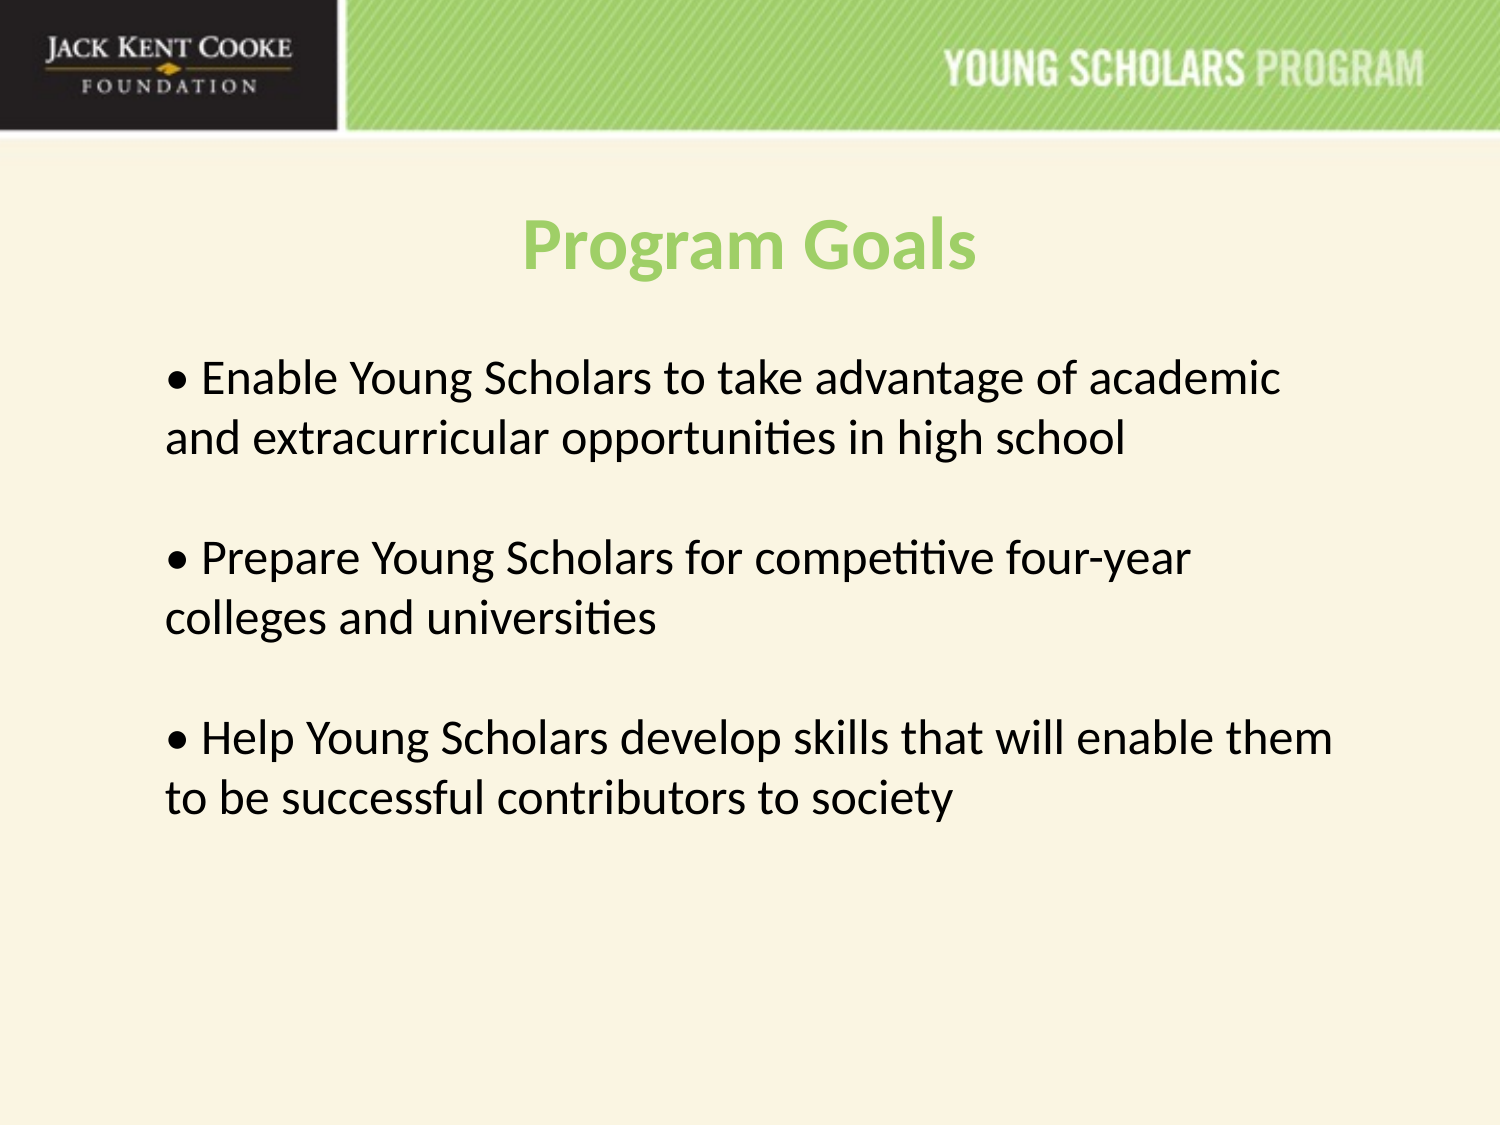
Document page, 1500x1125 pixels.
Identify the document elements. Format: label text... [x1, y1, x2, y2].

picture [0, 0, 1500, 1125]
text_box Program Goals • Enable Young Scholars to take advantage of academic and extracurricular opportunities in high school • Prepare Young Scholars for competitive four-year colleges and universities • Help Young Scholars develop skills that will enable them to be successful contributors to society [149, 187, 1350, 893]
